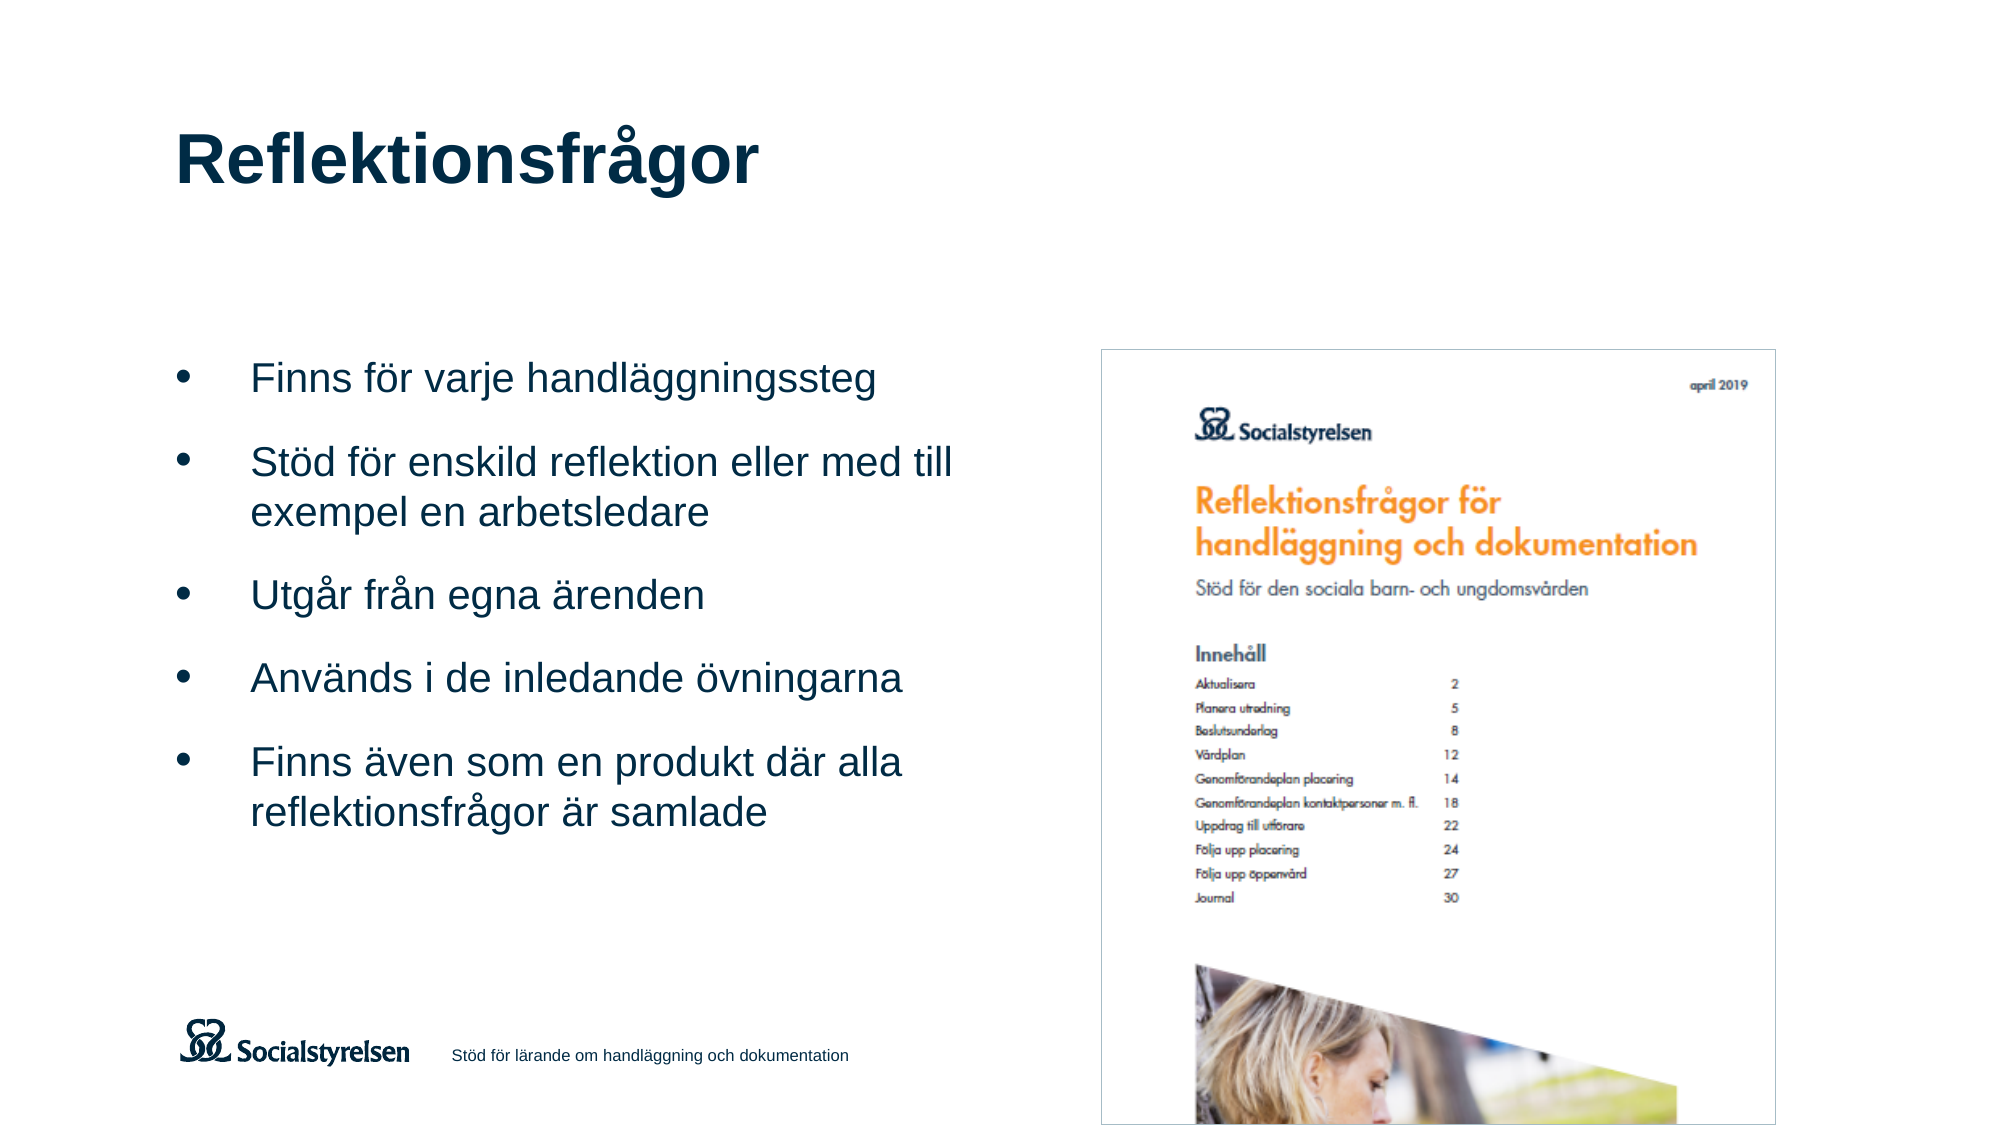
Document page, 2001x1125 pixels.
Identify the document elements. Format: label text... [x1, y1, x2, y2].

picture [1101, 348, 1777, 1125]
list Finns för varje handläggningssteg Stöd för enskild reflektion eller med till exempel en arbetsledare Utgår från egna ärenden Används i de inledande övningarna Finns även som en produkt där alla reflektionsfrågor är samlade [175, 350, 975, 947]
footer Stöd för lärande om handläggning och dokumentation [451, 1032, 1096, 1077]
title Reflektionsfrågor [175, 112, 1670, 326]
